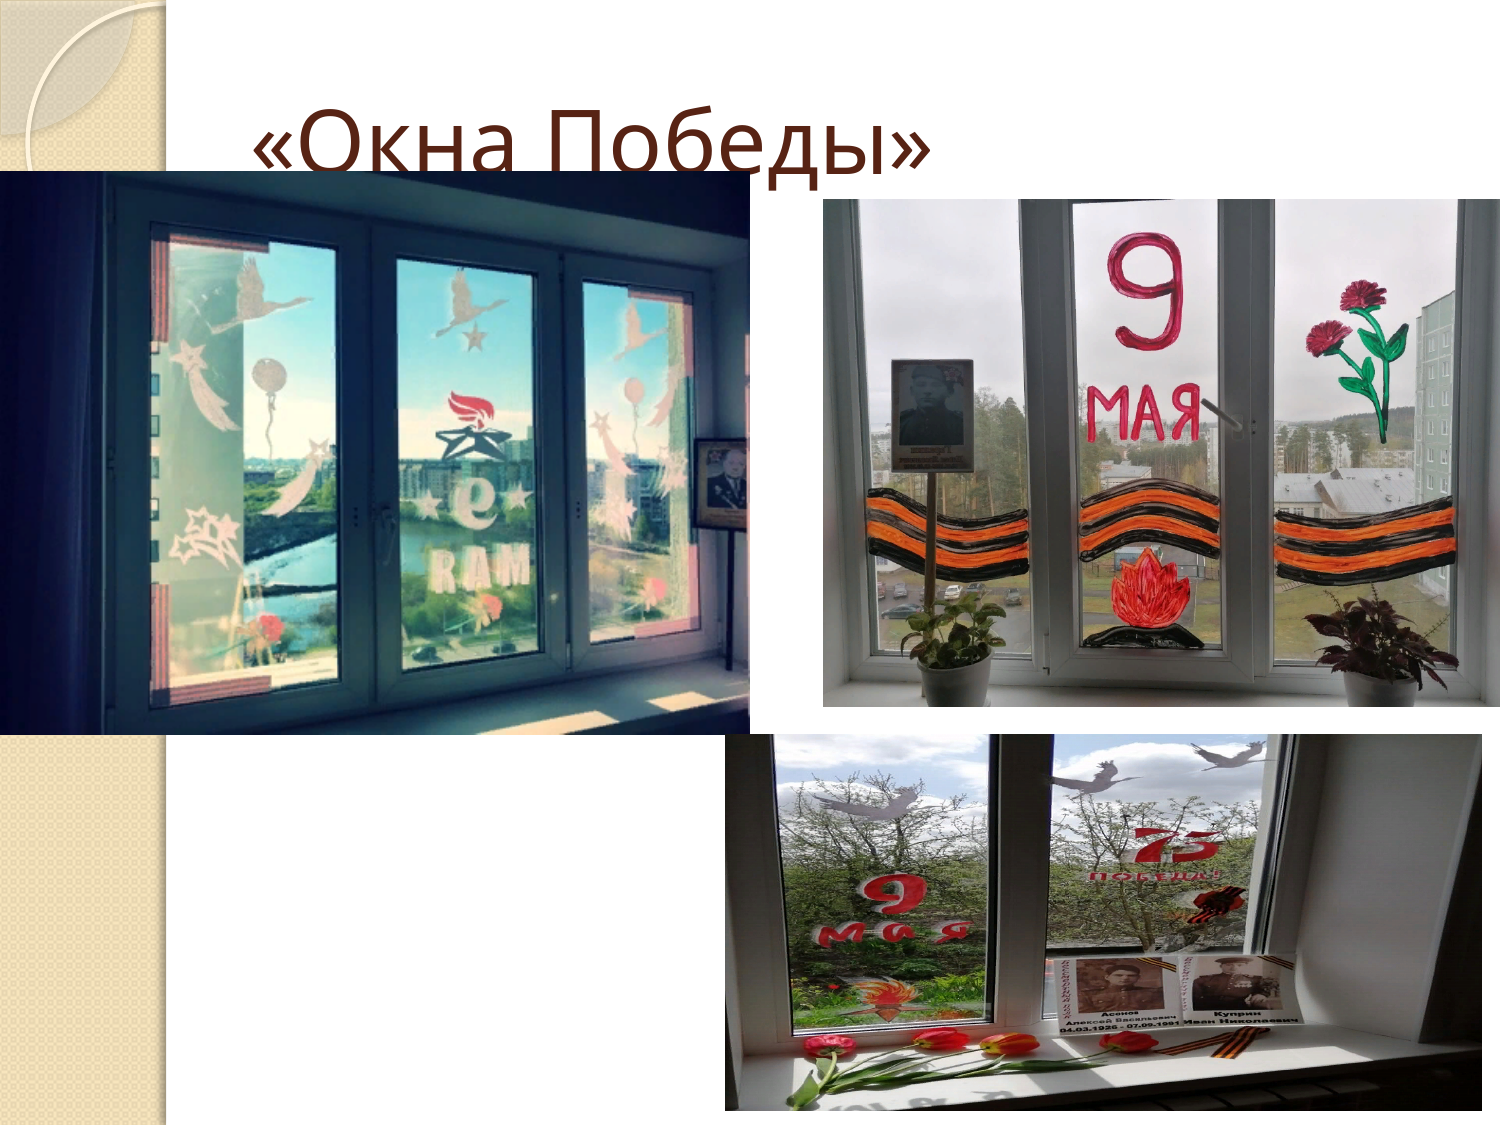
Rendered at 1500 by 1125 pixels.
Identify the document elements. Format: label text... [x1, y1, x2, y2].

picture [822, 199, 1500, 708]
picture [0, 171, 1483, 1112]
title «Окна Победы» [235, 45, 1466, 233]
